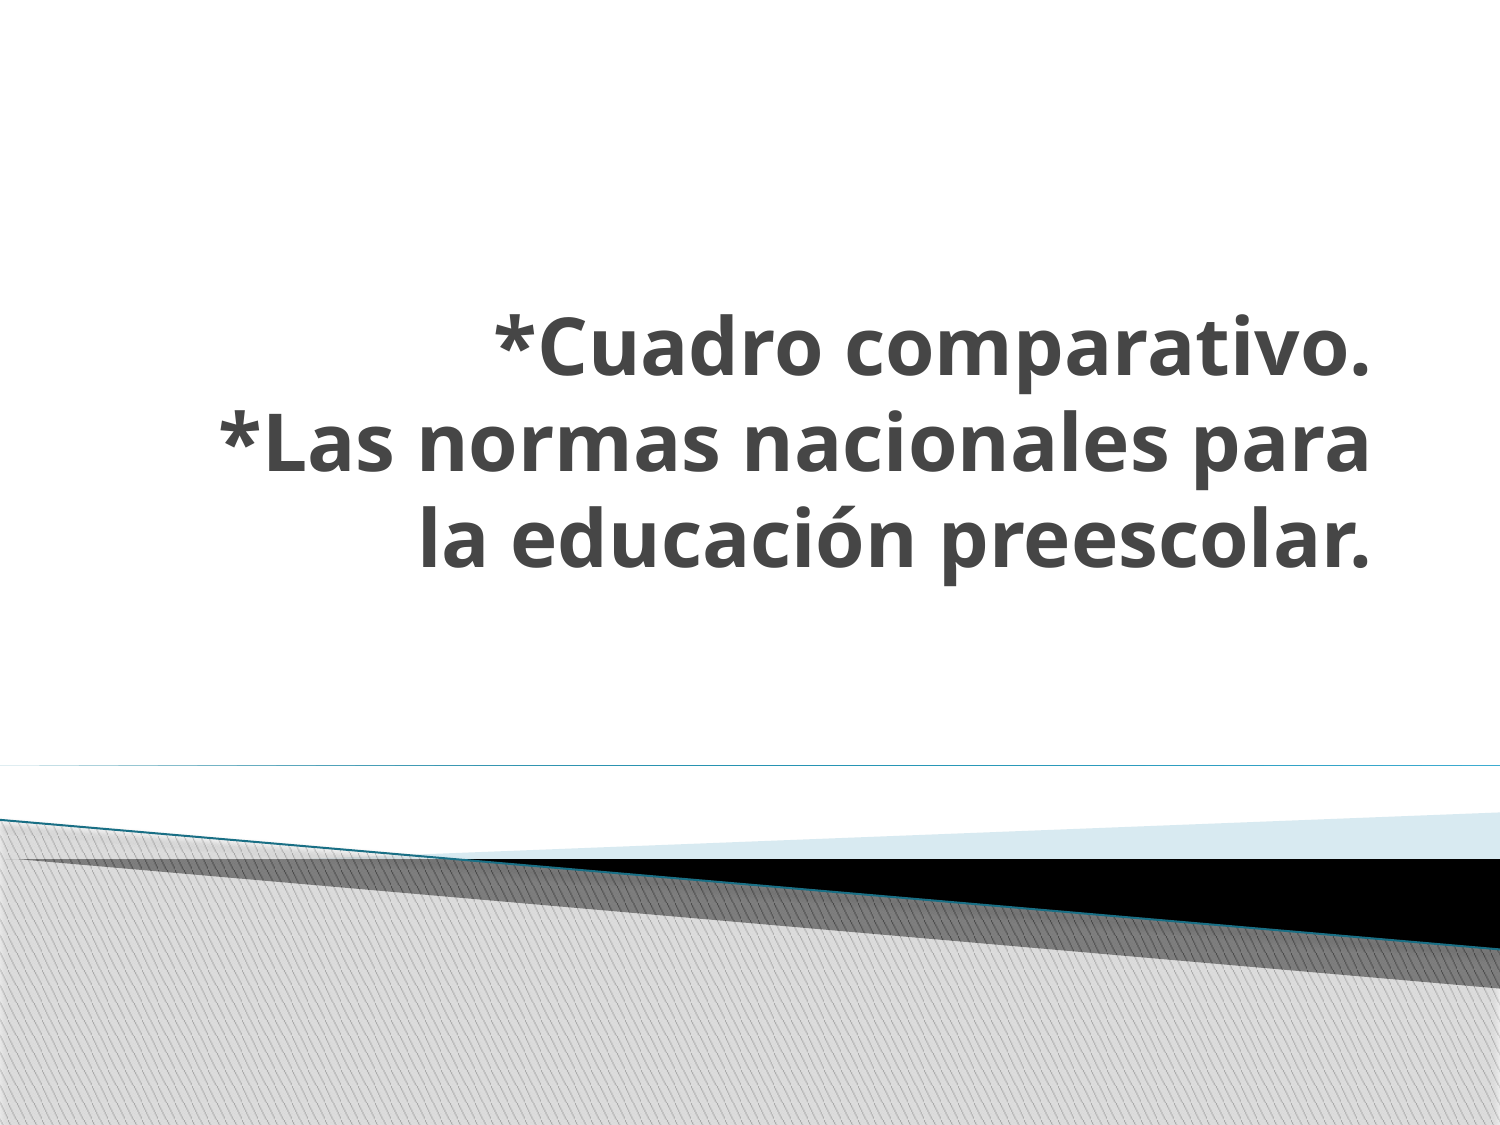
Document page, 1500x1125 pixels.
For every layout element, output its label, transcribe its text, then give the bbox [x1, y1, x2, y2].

picture [5, 859, 1500, 989]
title *Cuadro comparativo. *Las normas nacionales para la educación preescolar. [112, 281, 1388, 591]
